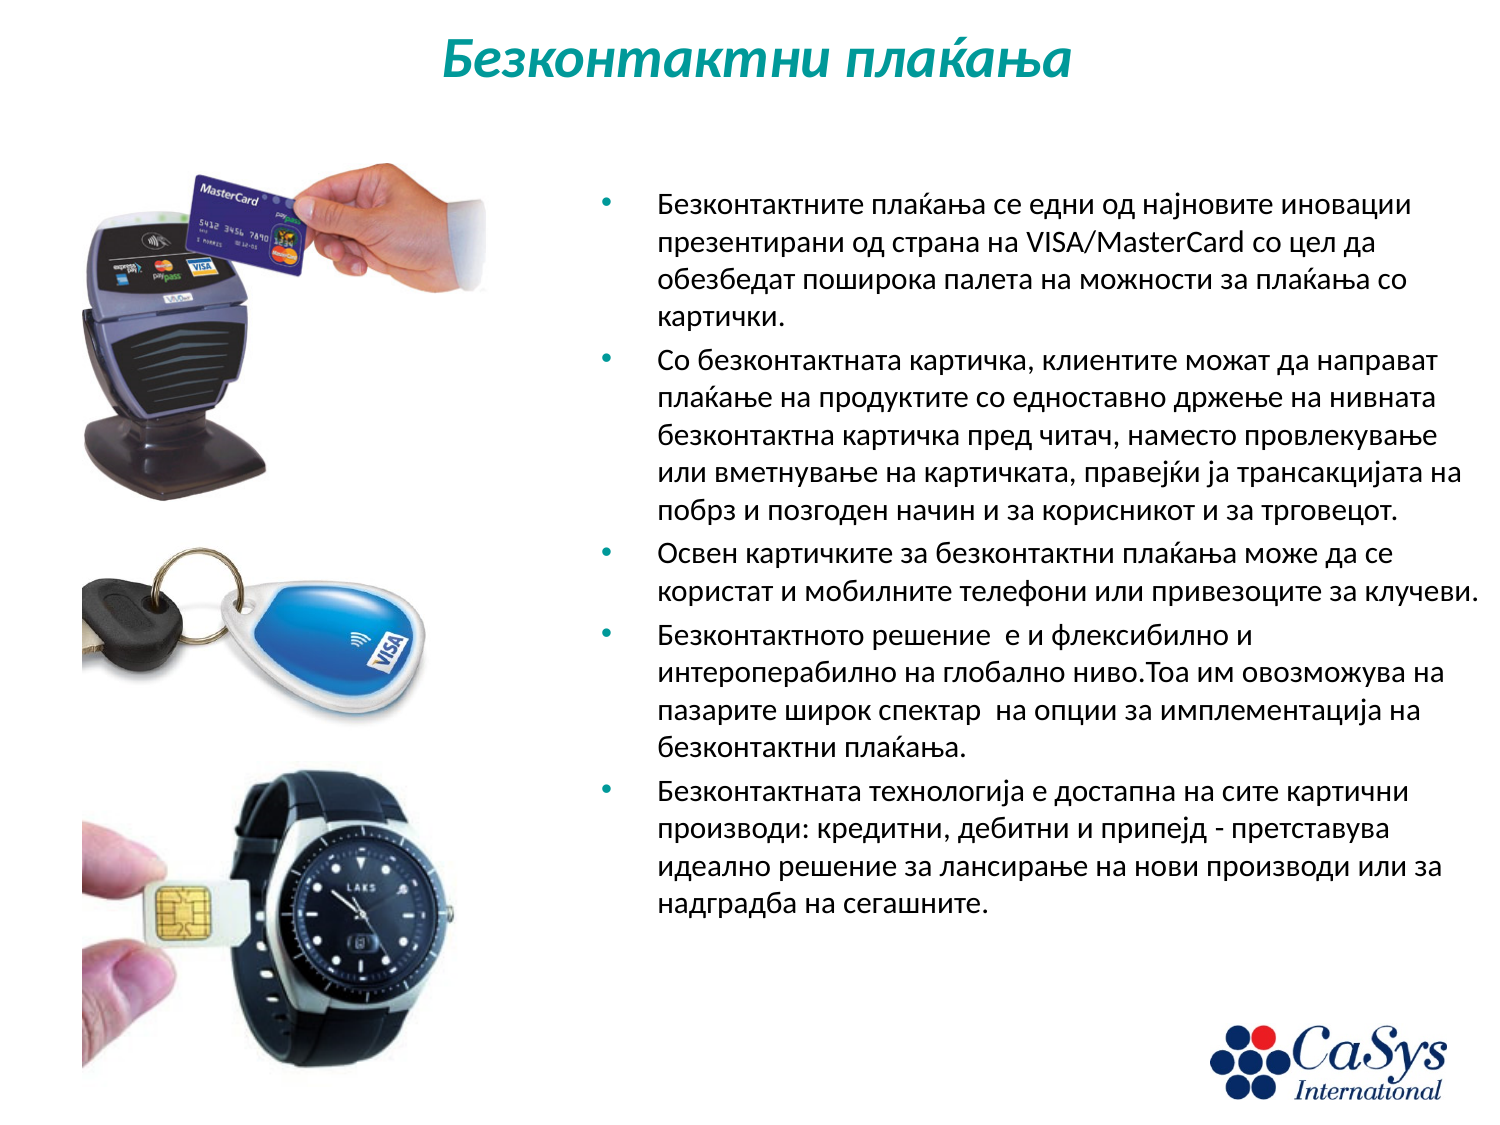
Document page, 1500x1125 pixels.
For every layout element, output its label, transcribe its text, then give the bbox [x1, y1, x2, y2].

title Безконтактни плаќања [81, 0, 1433, 108]
picture [1210, 1022, 1448, 1100]
picture [81, 163, 489, 502]
picture [81, 761, 465, 1087]
list Безконтактните плаќања се едни од најновите иновации презентирани од страна на VISA/MasterCard со цел да обезбедат поширока палета на можности за плаќања со картички. Со безконтактната картичка, клиентите можат да направат плаќање на продуктите со едноставно држење на нивната безконтактна картичка пред читач, наместо провлекување или вметнување на картичката, правејќи ја трансакцијата на побрз и позгоден начин и за корисникот и за трговецот. Освен картичките за безконтактни плаќања може да се користат и мобилните телефони или привезоците за клучеви. Безконтактното решение е и флексибилно и интероперабилно на глобално ниво.Тоа им овозможува на пазарите широк спектар на опции за имплементација на безконтактни плаќања. Безконтактната технологија е достапна на сите картични производи: кредитни, дебитни и припејд - претставува идеално решение за лансирање на нови производи или за надградба на сегашните. [585, 175, 1500, 927]
picture [81, 503, 450, 751]
